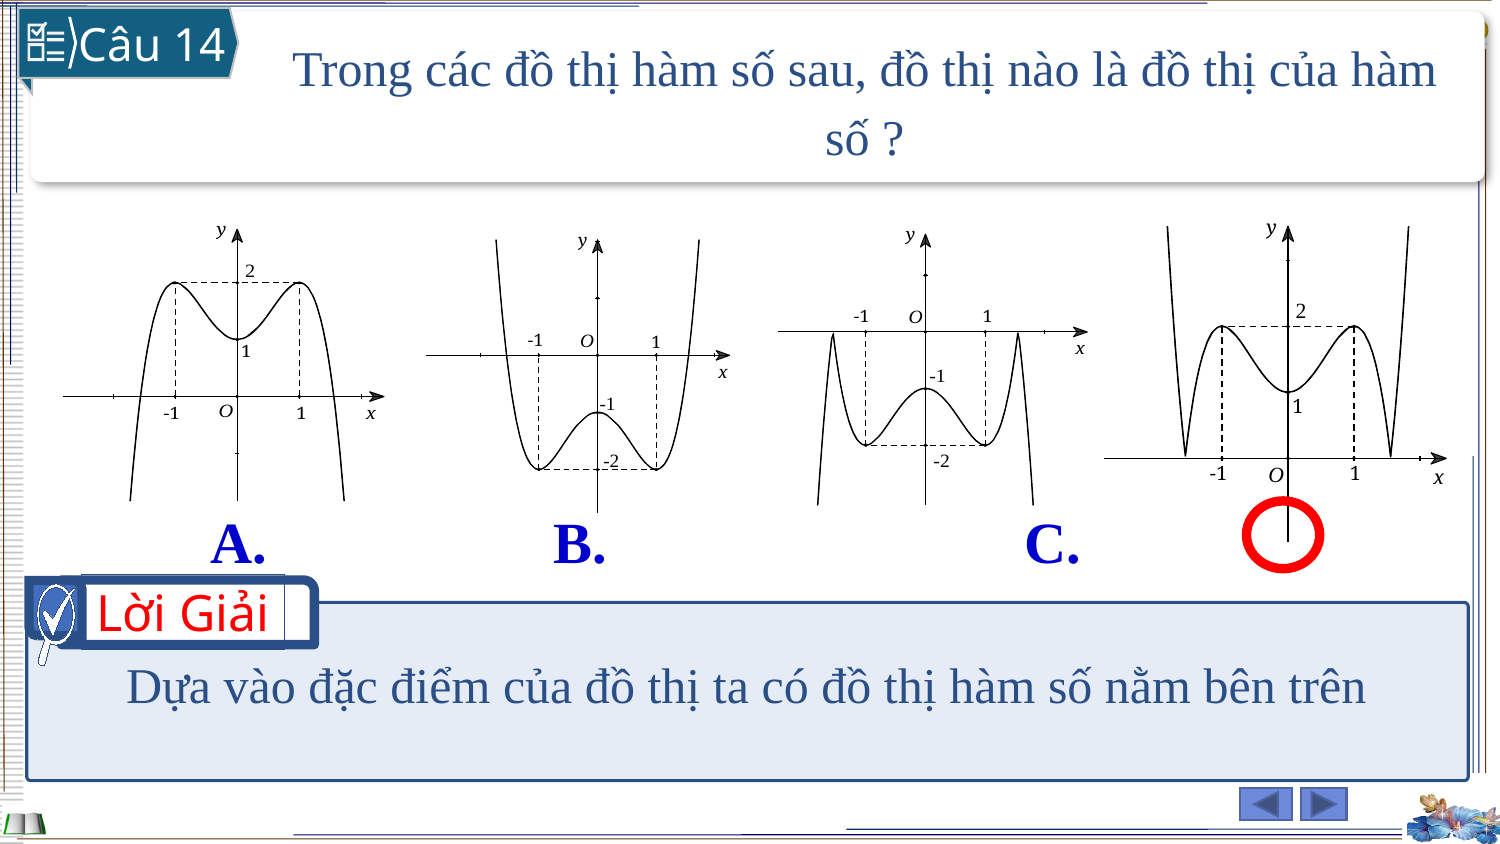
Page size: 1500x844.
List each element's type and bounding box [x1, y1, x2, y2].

picture [0, 0, 1500, 844]
text_box [26, 574, 1469, 781]
text_box [1239, 787, 1293, 821]
text_box [1248, 548, 1318, 570]
text_box [18, 7, 1488, 183]
text_box [1300, 787, 1348, 821]
